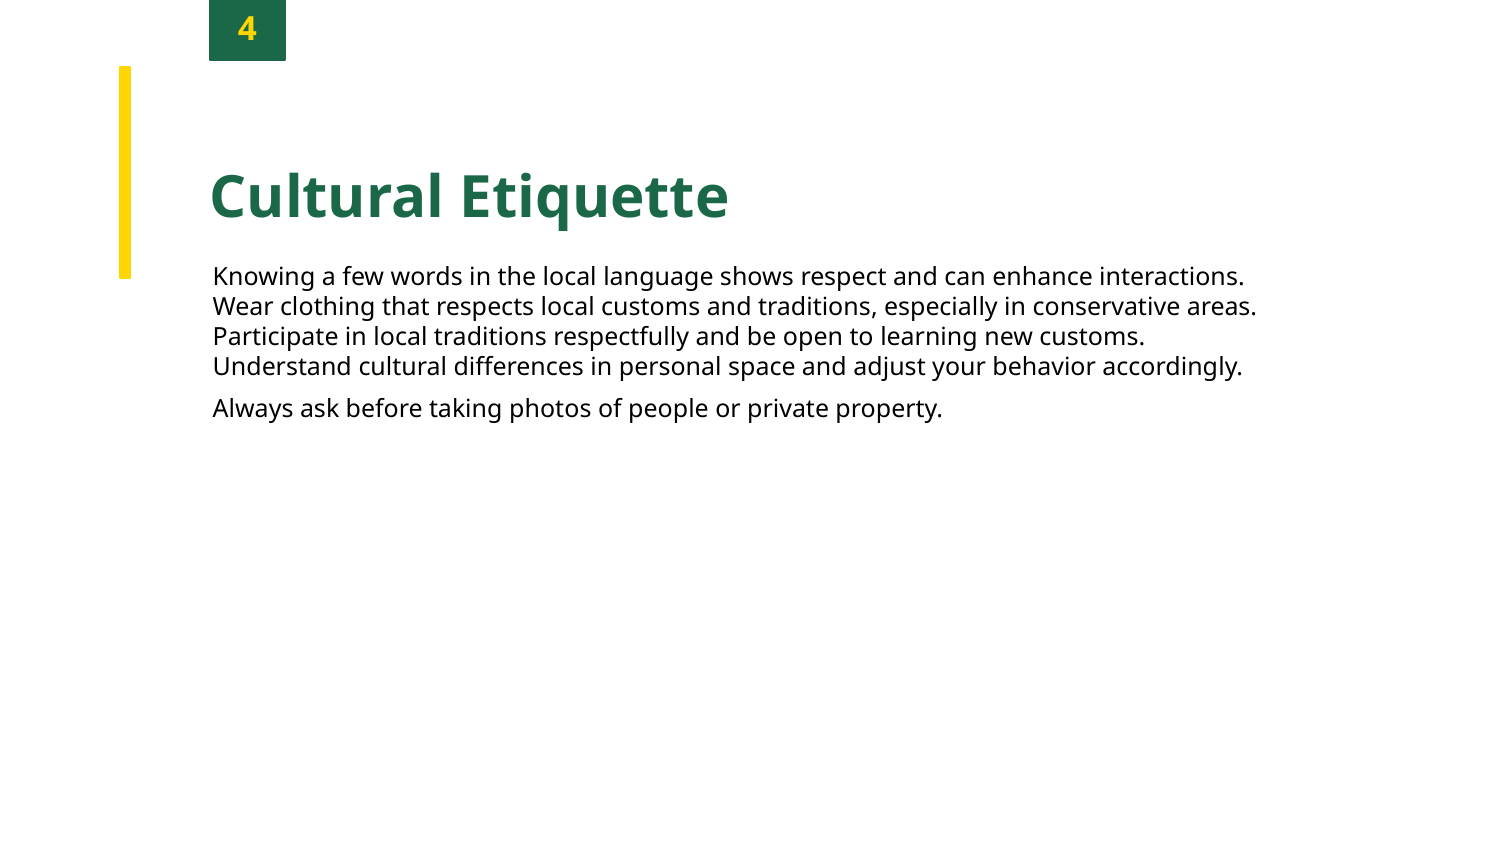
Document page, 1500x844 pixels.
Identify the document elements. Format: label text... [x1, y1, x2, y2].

text_box 4 [209, 0, 285, 60]
text_box [119, 67, 131, 279]
text_box Knowing a few words in the local language shows respect and can enhance interactions. Wear clothing that respects local customs and traditions, especially in conservative areas. Participate in local traditions respectfully and be open to learning new customs. Understand cultural differences in personal space and adjust your behavior accordingly. Always ask before taking photos of people or private property. [197, 253, 1398, 802]
text_box Cultural Etiquette [194, 151, 1395, 237]
